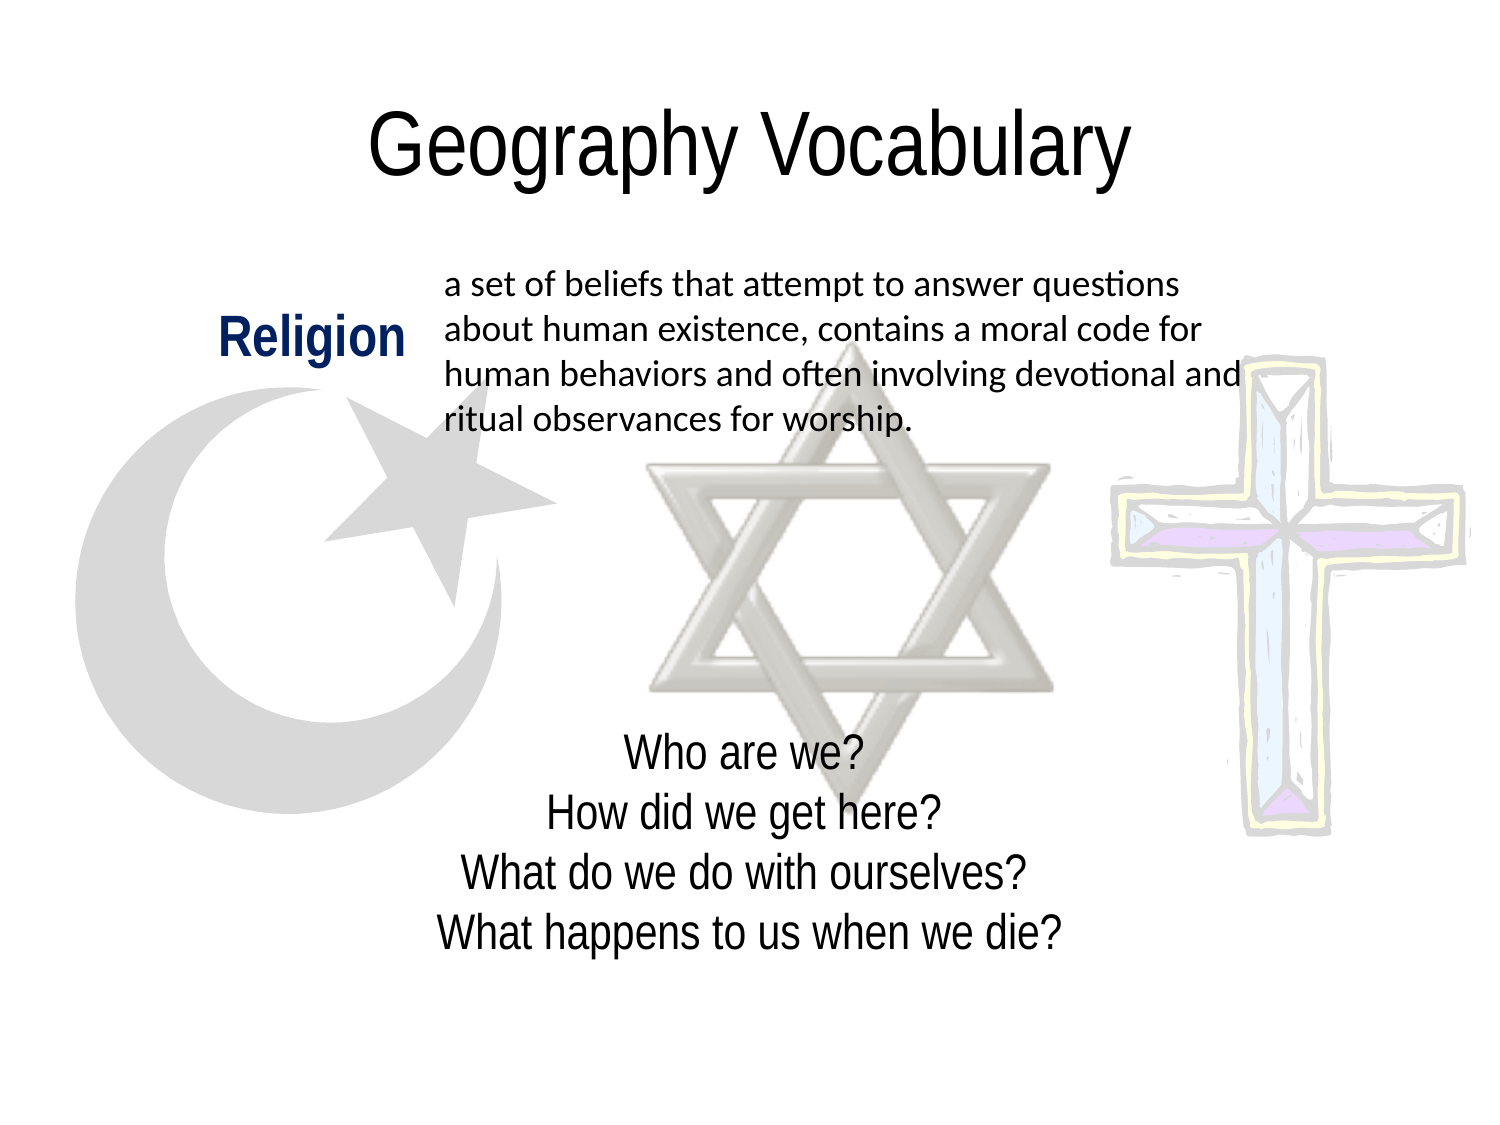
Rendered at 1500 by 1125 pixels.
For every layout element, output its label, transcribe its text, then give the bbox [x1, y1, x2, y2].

text_box Religion [203, 291, 429, 371]
picture [74, 373, 558, 815]
title Geography Vocabulary [75, 45, 1425, 233]
text_box a set of beliefs that attempt to answer questions about human existence, contains a moral code for human behaviors and often involving devotional and ritual observances for worship. [429, 251, 1292, 446]
picture [582, 285, 1476, 839]
text_box Who are we? How did we get here? What do we do with ourselves? What happens to us when we die? [362, 712, 1138, 1013]
